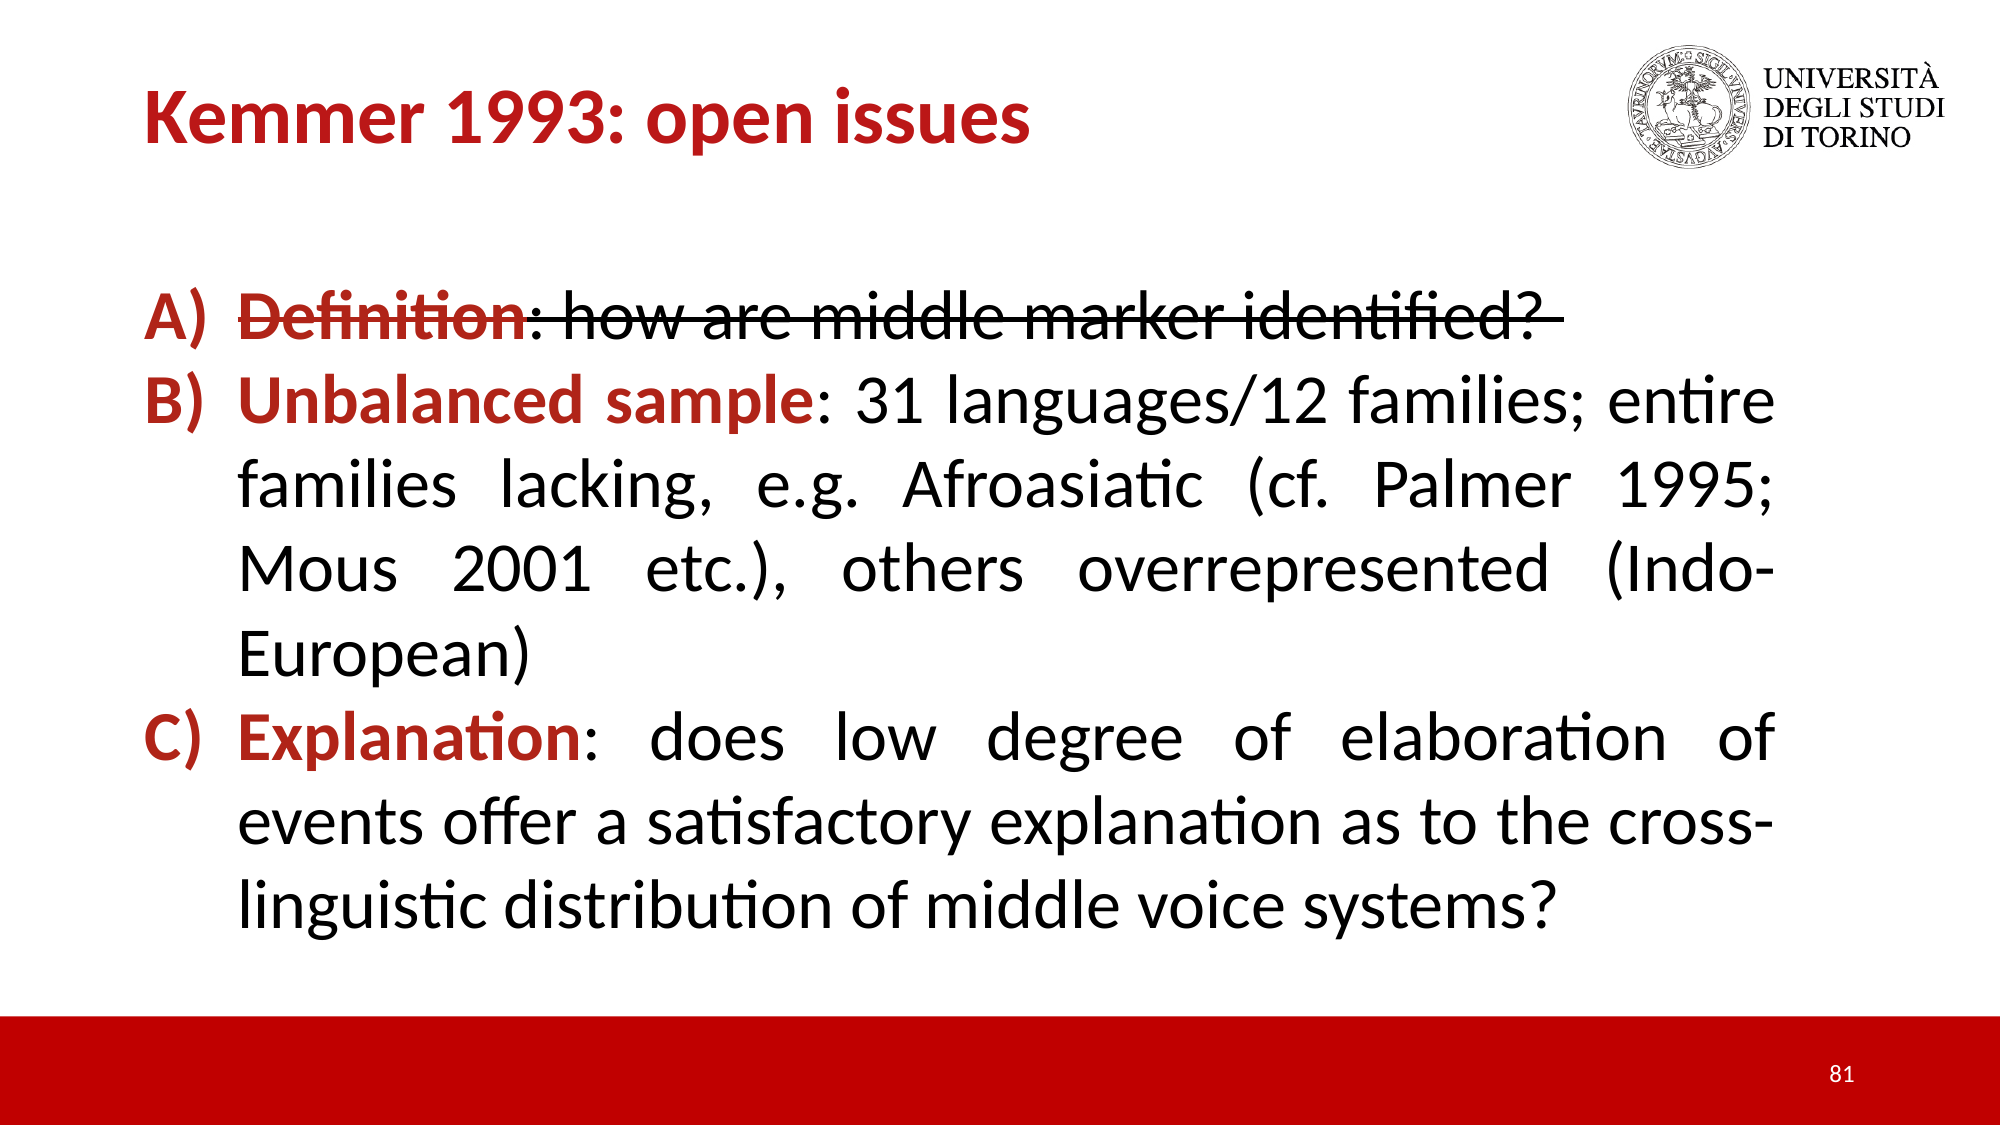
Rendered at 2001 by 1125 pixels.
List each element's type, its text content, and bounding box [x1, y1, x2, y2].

picture [1605, 22, 1964, 193]
list Definition: how are middle marker identified? Unbalanced sample: 31 languages/12 families; entire families lacking, e.g. Afroasiatic (cf. Palmer 1995; Mous 2001 etc.), others overrepresented (Indo-European) Explanation: does low degree of elaboration of events offer a satisfactory explanation as to the cross-linguistic distribution of middle voice systems? [136, 261, 1786, 956]
slide_number 81 [1819, 1051, 1863, 1094]
list Kemmer 1993: open issues [136, 66, 1571, 169]
